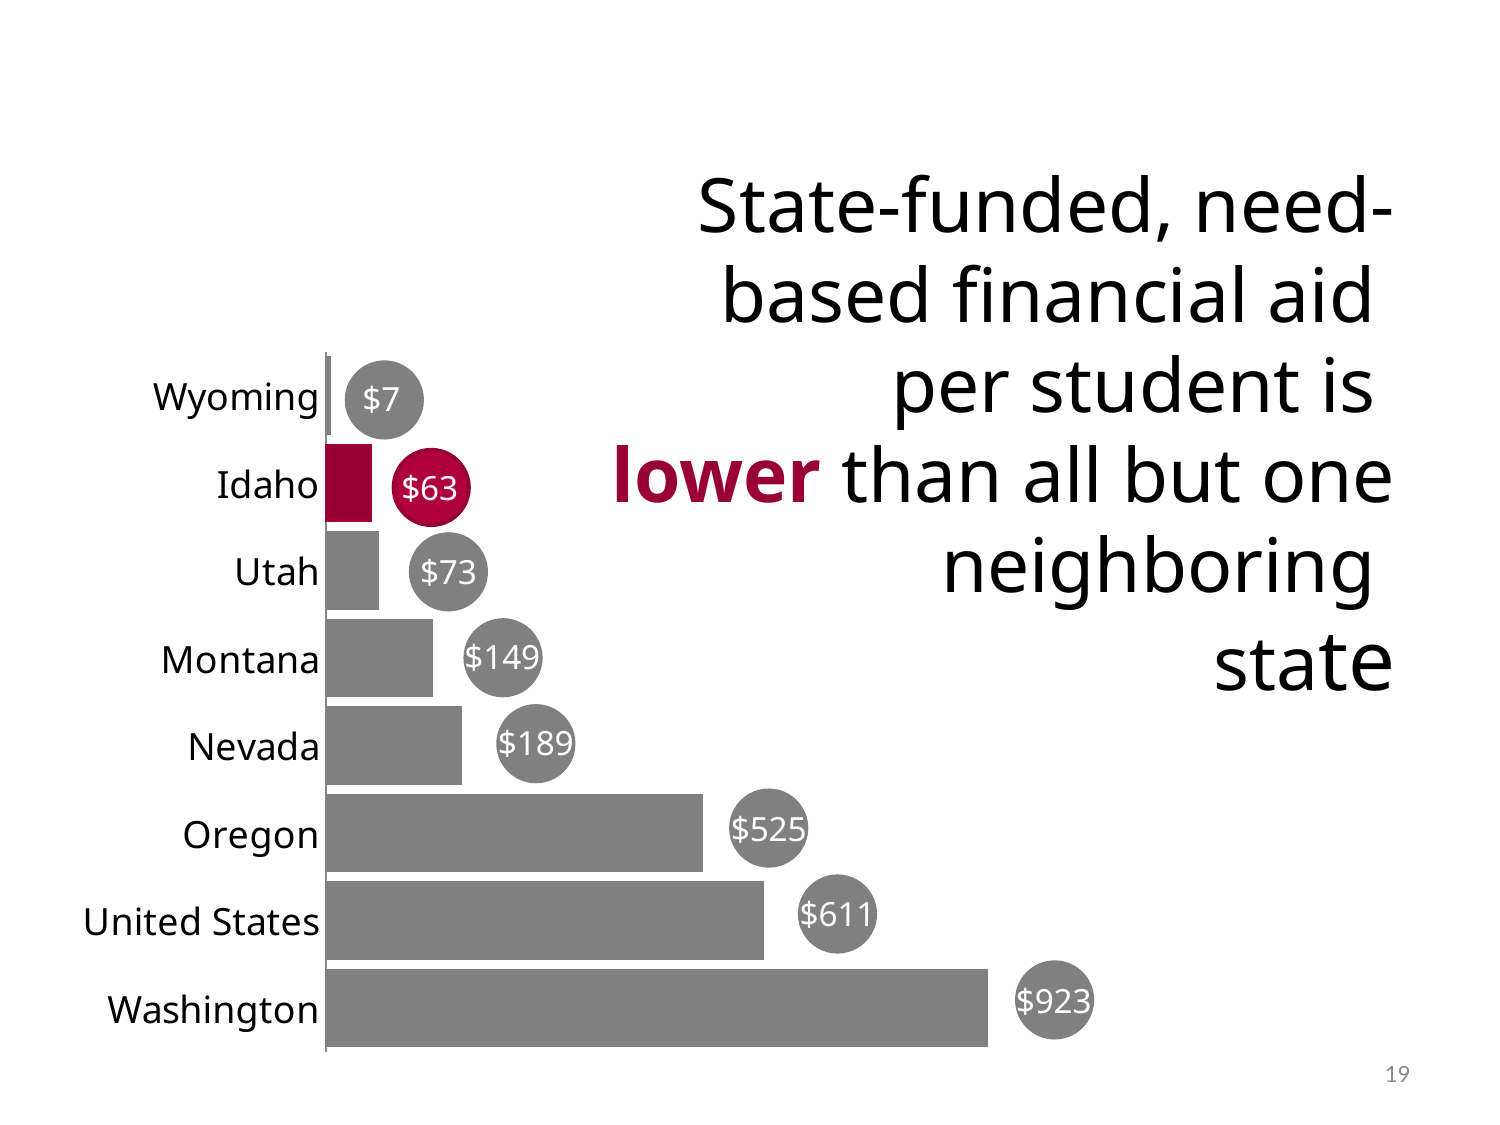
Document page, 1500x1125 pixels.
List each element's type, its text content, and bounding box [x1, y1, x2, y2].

slide_number 19 [1074, 1042, 1425, 1103]
text_box [1066, 1028, 1083, 1038]
text_box State-funded, need-based financial aid per student is lower than all but one neighboring state [587, 149, 1411, 715]
text_box $923 [1066, 972, 1121, 1028]
chart [62, 337, 1063, 1067]
text_box [1066, 962, 1083, 972]
